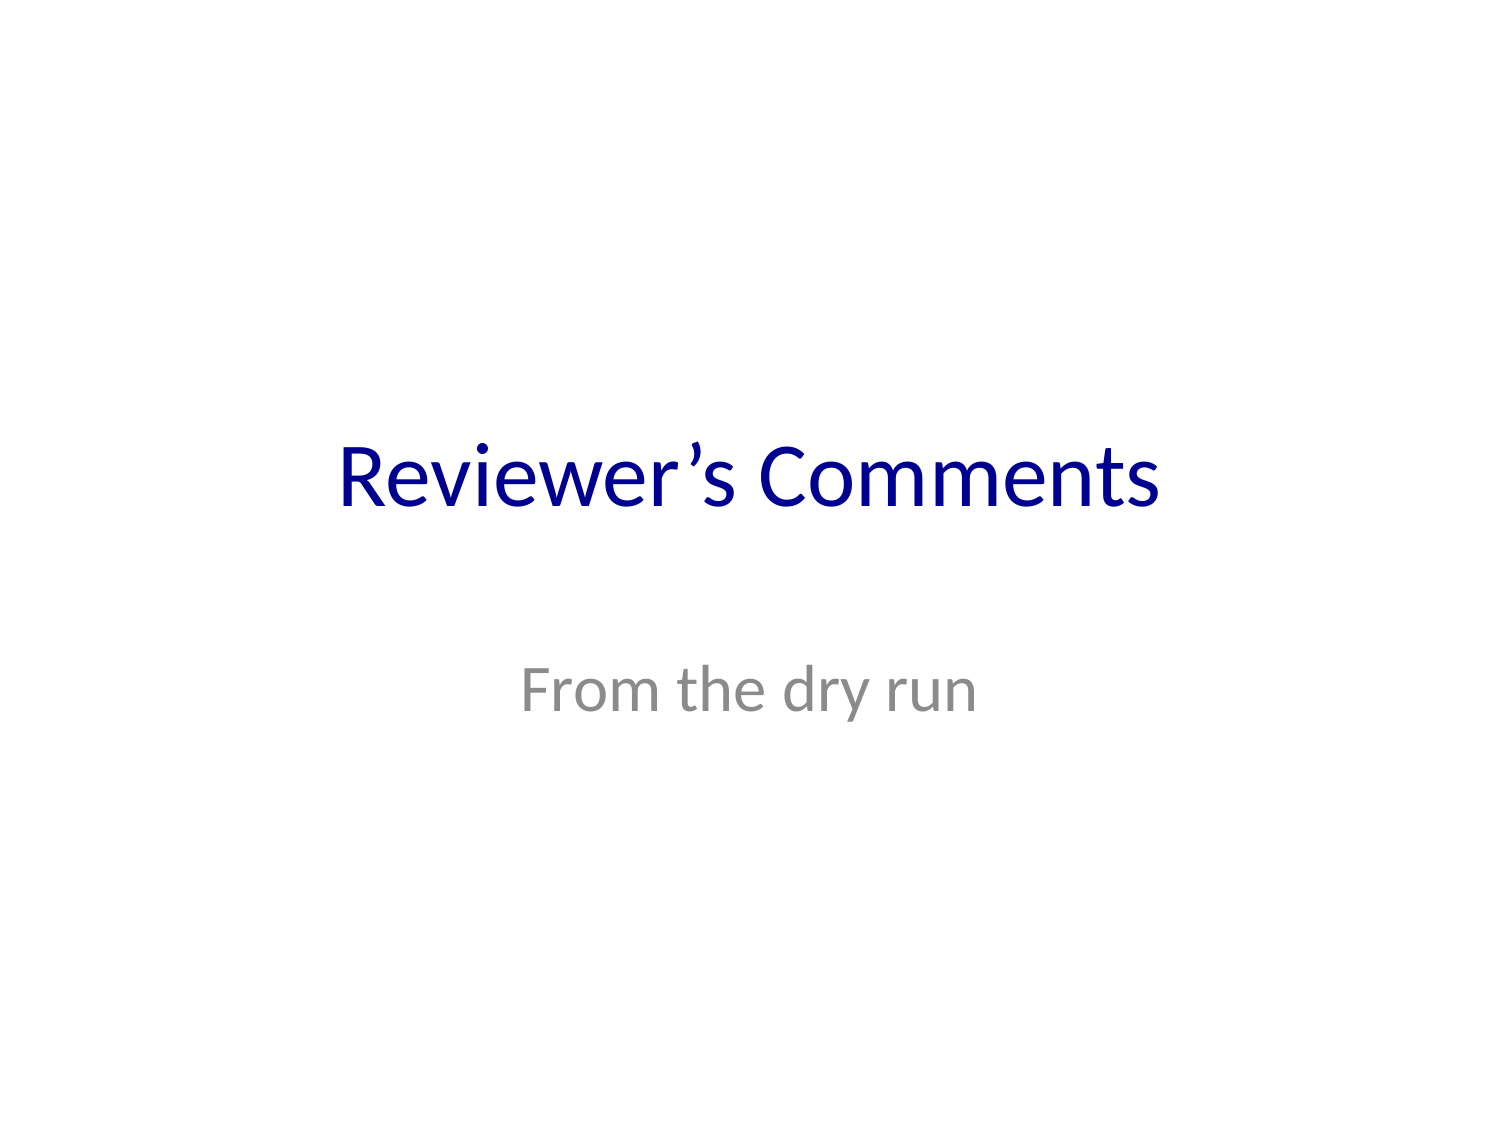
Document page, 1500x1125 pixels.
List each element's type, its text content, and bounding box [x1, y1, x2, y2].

title Reviewer’s Comments [112, 349, 1388, 591]
subtitle From the dry run [225, 637, 1275, 925]
